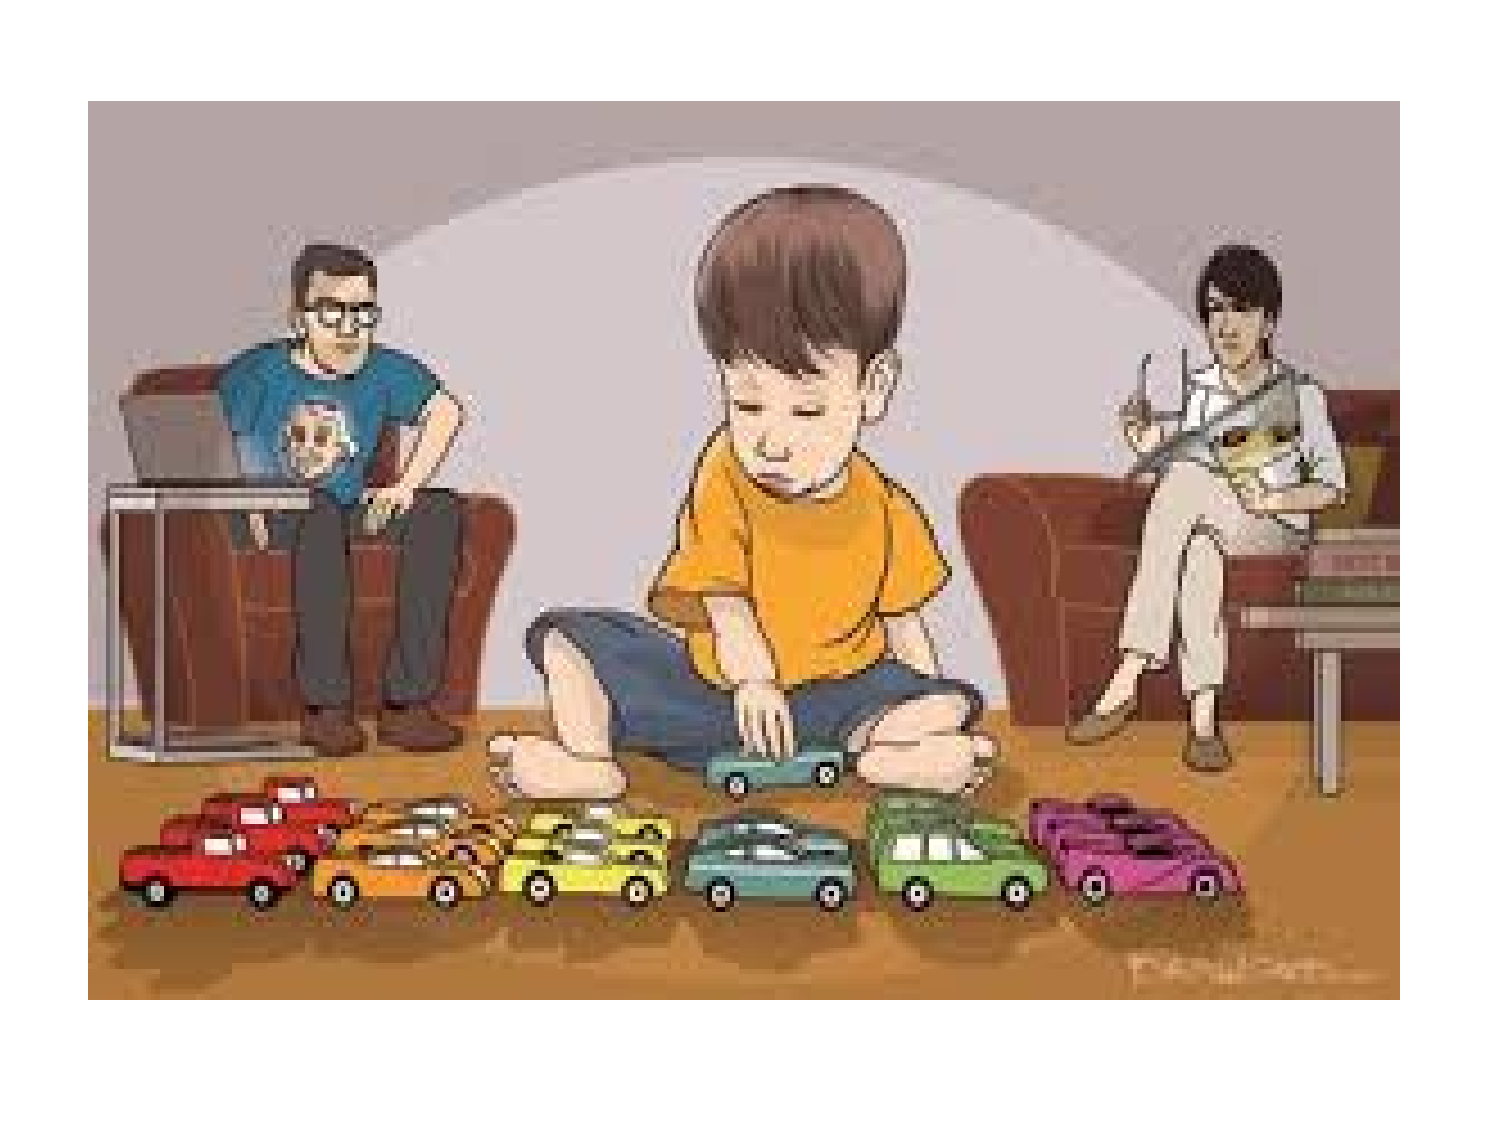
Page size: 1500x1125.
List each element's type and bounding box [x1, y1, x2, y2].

list [88, 101, 1400, 1000]
